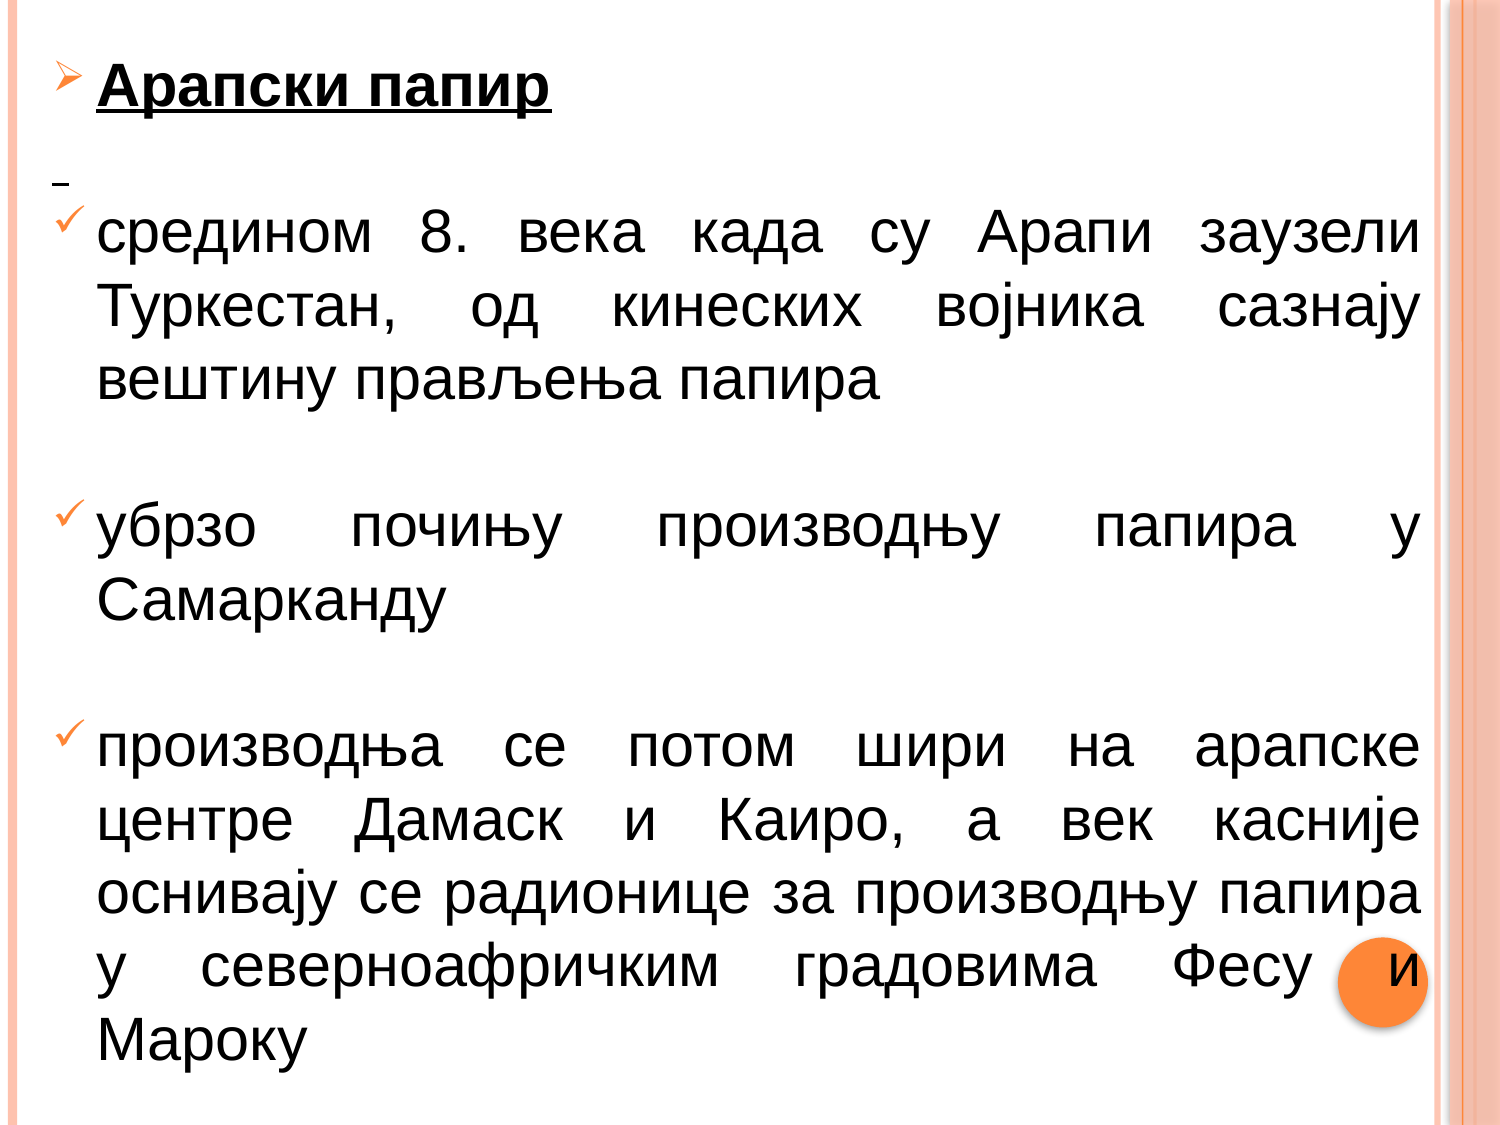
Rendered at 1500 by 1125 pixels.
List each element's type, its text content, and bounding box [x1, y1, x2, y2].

list Арапски папир средином 8. века када су Арапи заузели Туркестан, од кинеских војника сазнају вештину прављења папира убрзо почињу производњу папира у Самарканду производња се потом шири на арапске центре Дамаск и Каиро, а век касније оснивају се радионице за производњу папира у северноафричким градовима Фесу и Мароку [37, 37, 1438, 1088]
